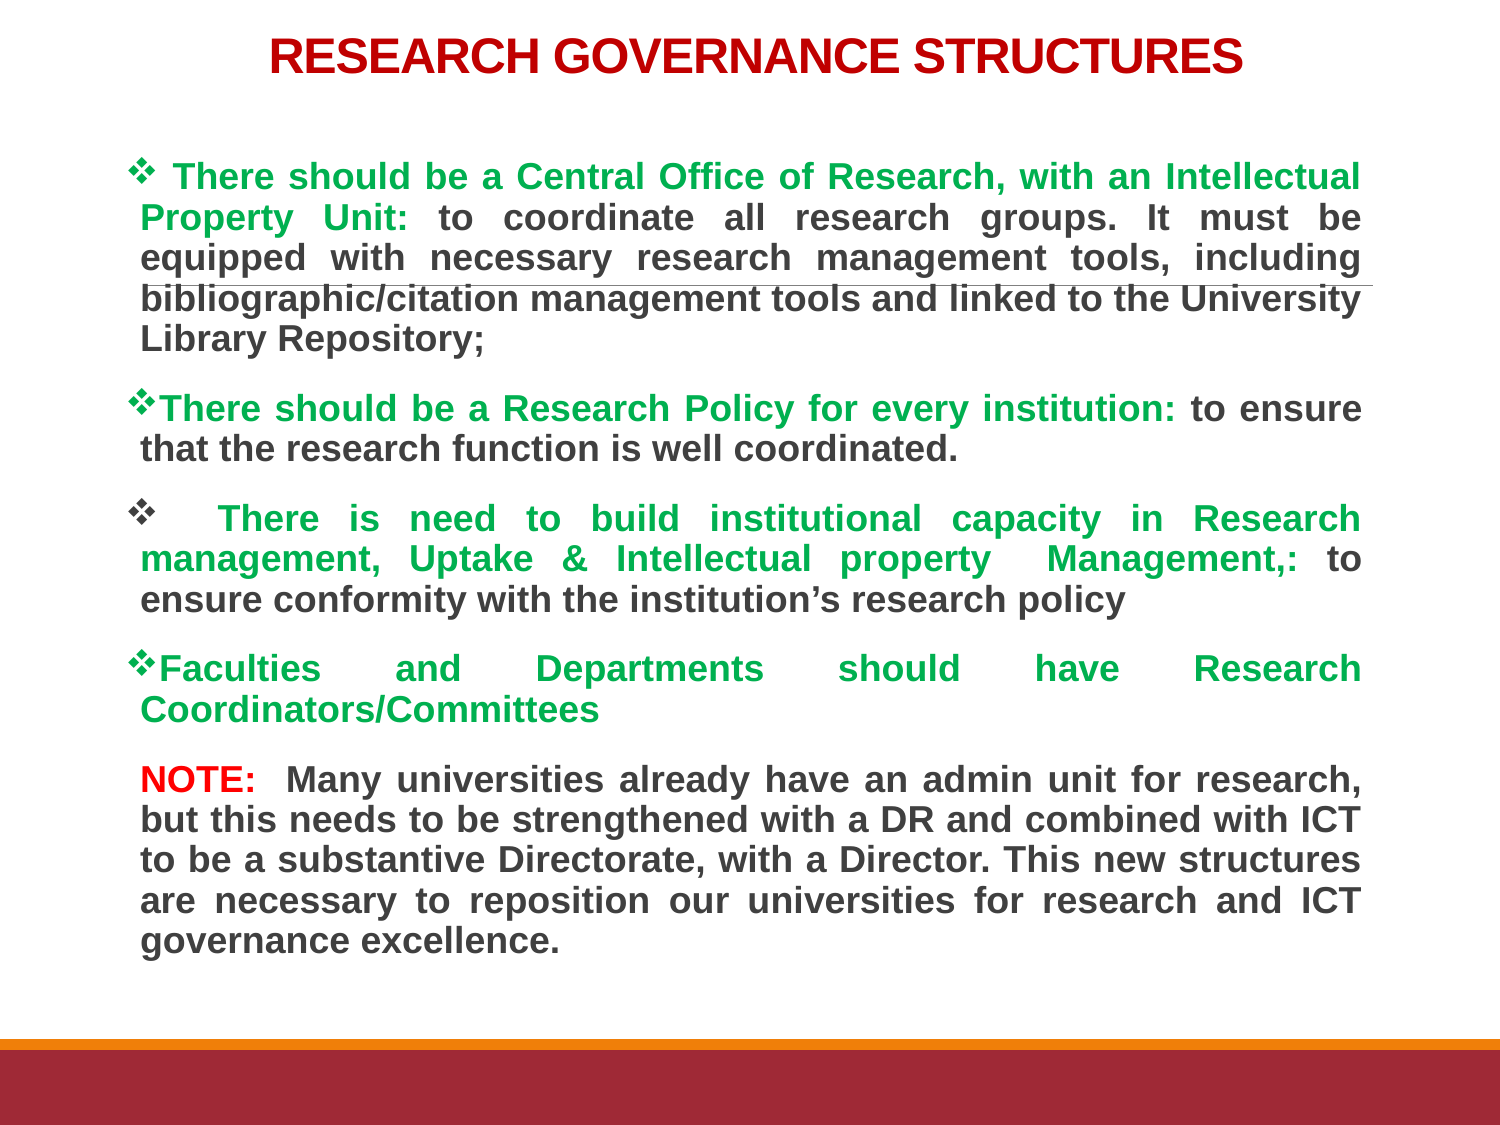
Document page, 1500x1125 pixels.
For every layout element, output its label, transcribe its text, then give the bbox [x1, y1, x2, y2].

list There should be a Central Office of Research, with an Intellectual Property Unit: to coordinate all research groups. It must be equipped with necessary research management tools, including bibliographic/citation management tools and linked to the University Library Repository; There should be a Research Policy for every institution: to ensure that the research function is well coordinated. There is need to build institutional capacity in Research management, Uptake & Intellectual property Management,: to ensure conformity with the institution’s research policy Faculties and Departments should have Research Coordinators/Committees NOTE: Many universities already have an admin unit for research, but this needs to be strengthened with a DR and combined with ICT to be a substantive Directorate, with a Director. This new structures are necessary to reposition our universities for research and ICT governance excellence. [125, 149, 1363, 970]
title RESEARCH GOVERNANCE STRUCTURES [137, 0, 1375, 92]
